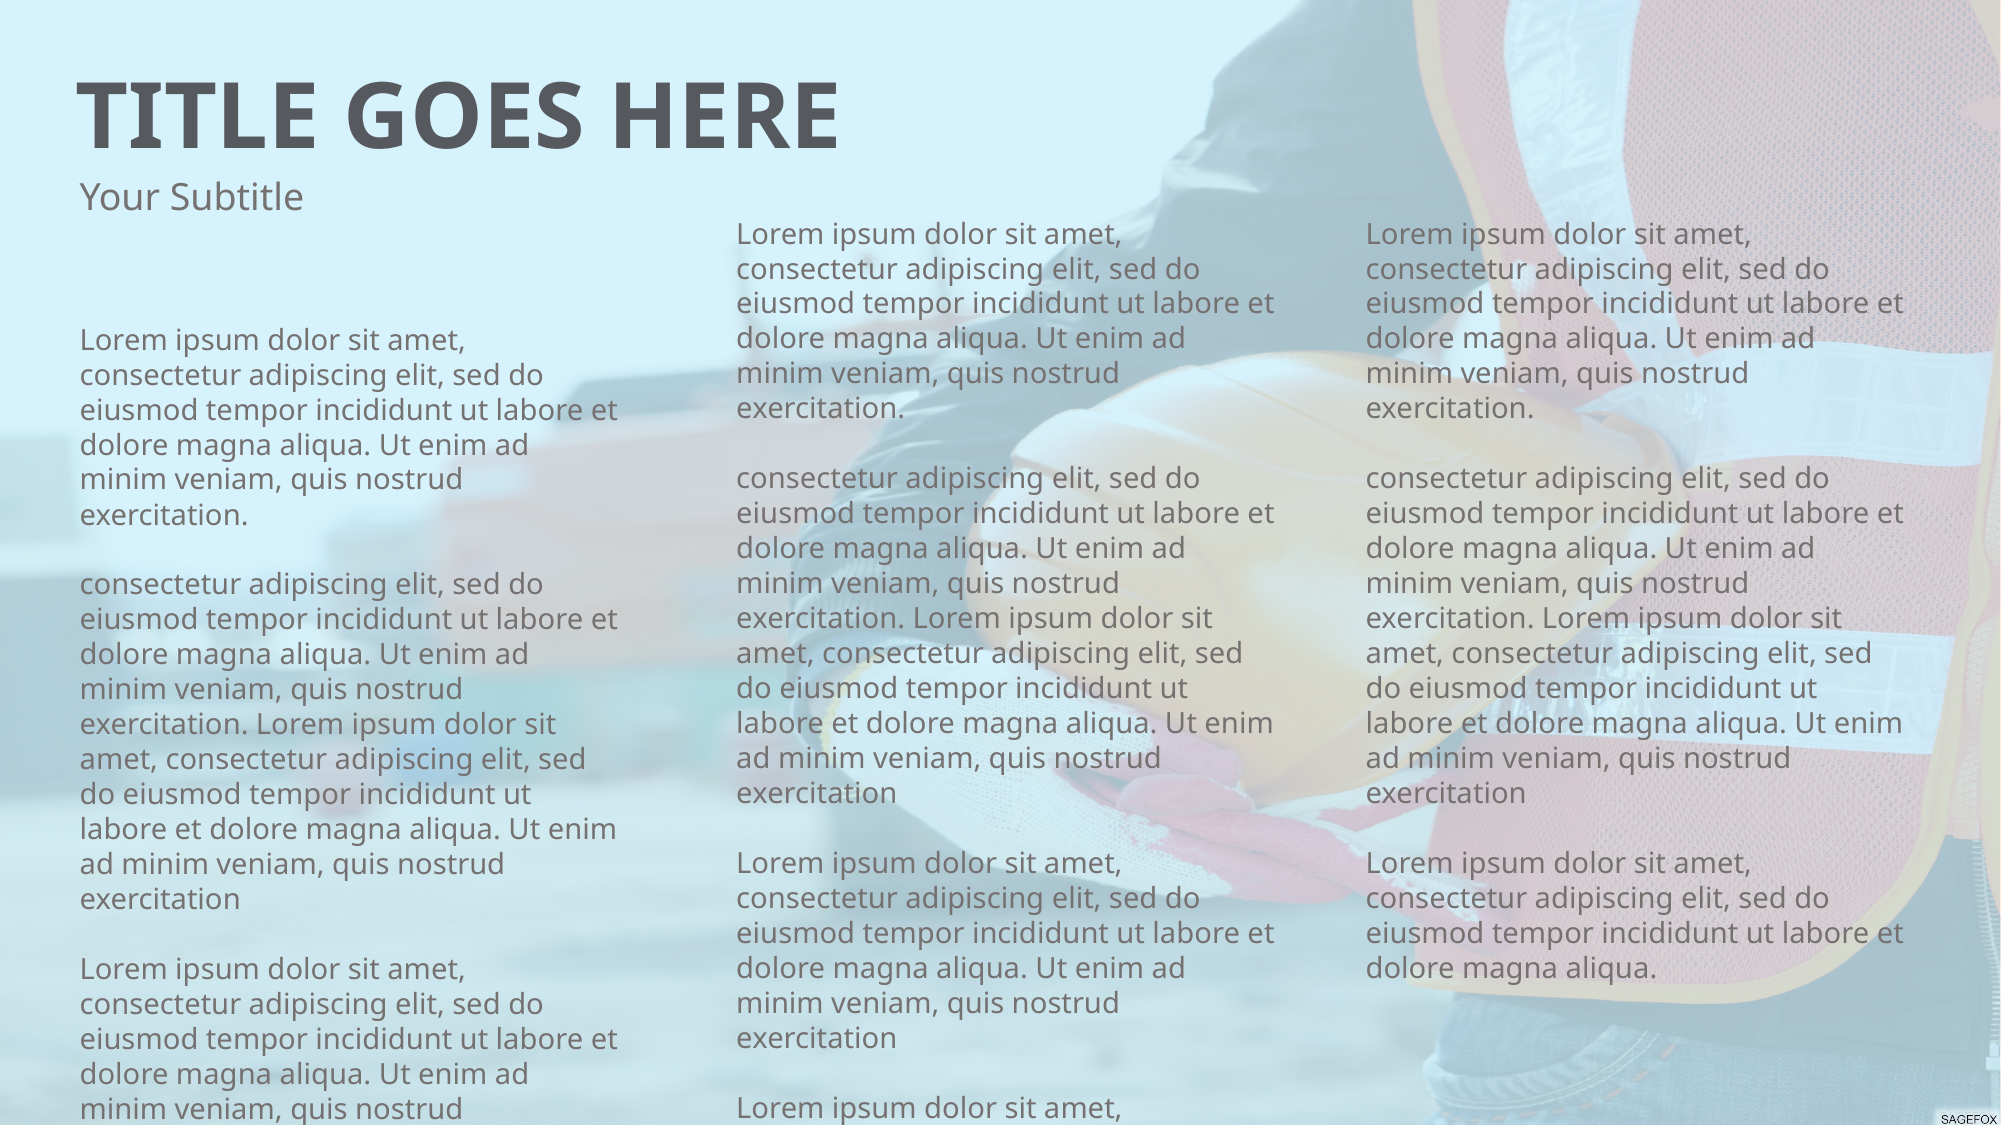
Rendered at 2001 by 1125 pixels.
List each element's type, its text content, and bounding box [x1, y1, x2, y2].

text_box Lorem ipsum dolor sit amet, consectetur adipiscing elit, sed do eiusmod tempor incididunt ut labore et dolore magna aliqua. Ut enim ad minim veniam, quis nostrud exercitation. consectetur adipiscing elit, sed do eiusmod tempor incididunt ut labore et dolore magna aliqua. Ut enim ad minim veniam, quis nostrud exercitation. Lorem ipsum dolor sit amet, consectetur adipiscing elit, sed do eiusmod tempor incididunt ut labore et dolore magna aliqua. Ut enim ad minim veniam, quis nostrud exercitation Lorem ipsum dolor sit amet, consectetur adipiscing elit, sed do eiusmod tempor incididunt ut labore et dolore magna aliqua. [1350, 207, 1921, 992]
text_box Lorem ipsum dolor sit amet, consectetur adipiscing elit, sed do eiusmod tempor incididunt ut labore et dolore magna aliqua. Ut enim ad minim veniam, quis nostrud exercitation. consectetur adipiscing elit, sed do eiusmod tempor incididunt ut labore et dolore magna aliqua. Ut enim ad minim veniam, quis nostrud exercitation. Lorem ipsum dolor sit amet, consectetur adipiscing elit, sed do eiusmod tempor incididunt ut labore et dolore magna aliqua. Ut enim ad minim veniam, quis nostrud exercitation Lorem ipsum dolor sit amet, consectetur adipiscing elit, sed do eiusmod tempor incididunt ut labore et dolore magna aliqua. Ut enim ad minim veniam, quis nostrud exercitation Lorem ipsum dolor sit amet, consectetur adipiscing elit, sed do eiusmod. [721, 207, 1292, 1125]
text_box Lorem ipsum dolor sit amet, consectetur adipiscing elit, sed do eiusmod tempor incididunt ut labore et dolore magna aliqua. Ut enim ad minim veniam, quis nostrud exercitation. consectetur adipiscing elit, sed do eiusmod tempor incididunt ut labore et dolore magna aliqua. Ut enim ad minim veniam, quis nostrud exercitation. Lorem ipsum dolor sit amet, consectetur adipiscing elit, sed do eiusmod tempor incididunt ut labore et dolore magna aliqua. Ut enim ad minim veniam, quis nostrud exercitation Lorem ipsum dolor sit amet, consectetur adipiscing elit, sed do eiusmod tempor incididunt ut labore et dolore magna aliqua. Ut enim ad minim veniam, quis nostrud exercitation. [64, 313, 635, 1125]
picture [1938, 1114, 1999, 1125]
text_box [60, 49, 1020, 227]
